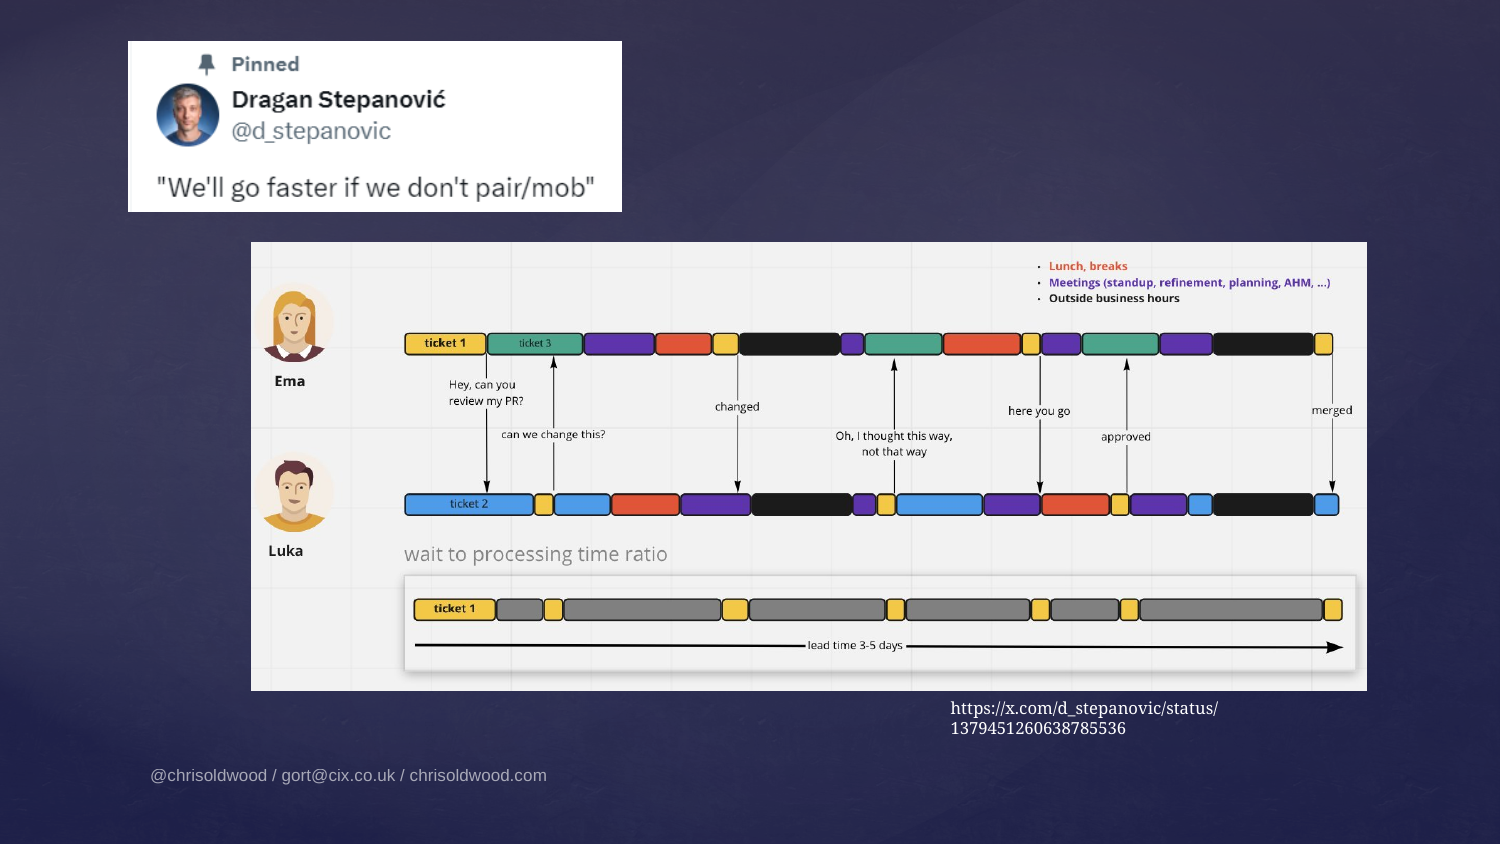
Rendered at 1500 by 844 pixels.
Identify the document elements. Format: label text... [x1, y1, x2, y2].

picture [127, 41, 623, 213]
text_box https://x.com/d_stepanovic/status/1379451260638785536 [935, 690, 1399, 746]
footer @chrisoldwood / gort@cix.co.uk / chrisoldwood.com [135, 757, 885, 803]
picture [251, 242, 1368, 692]
